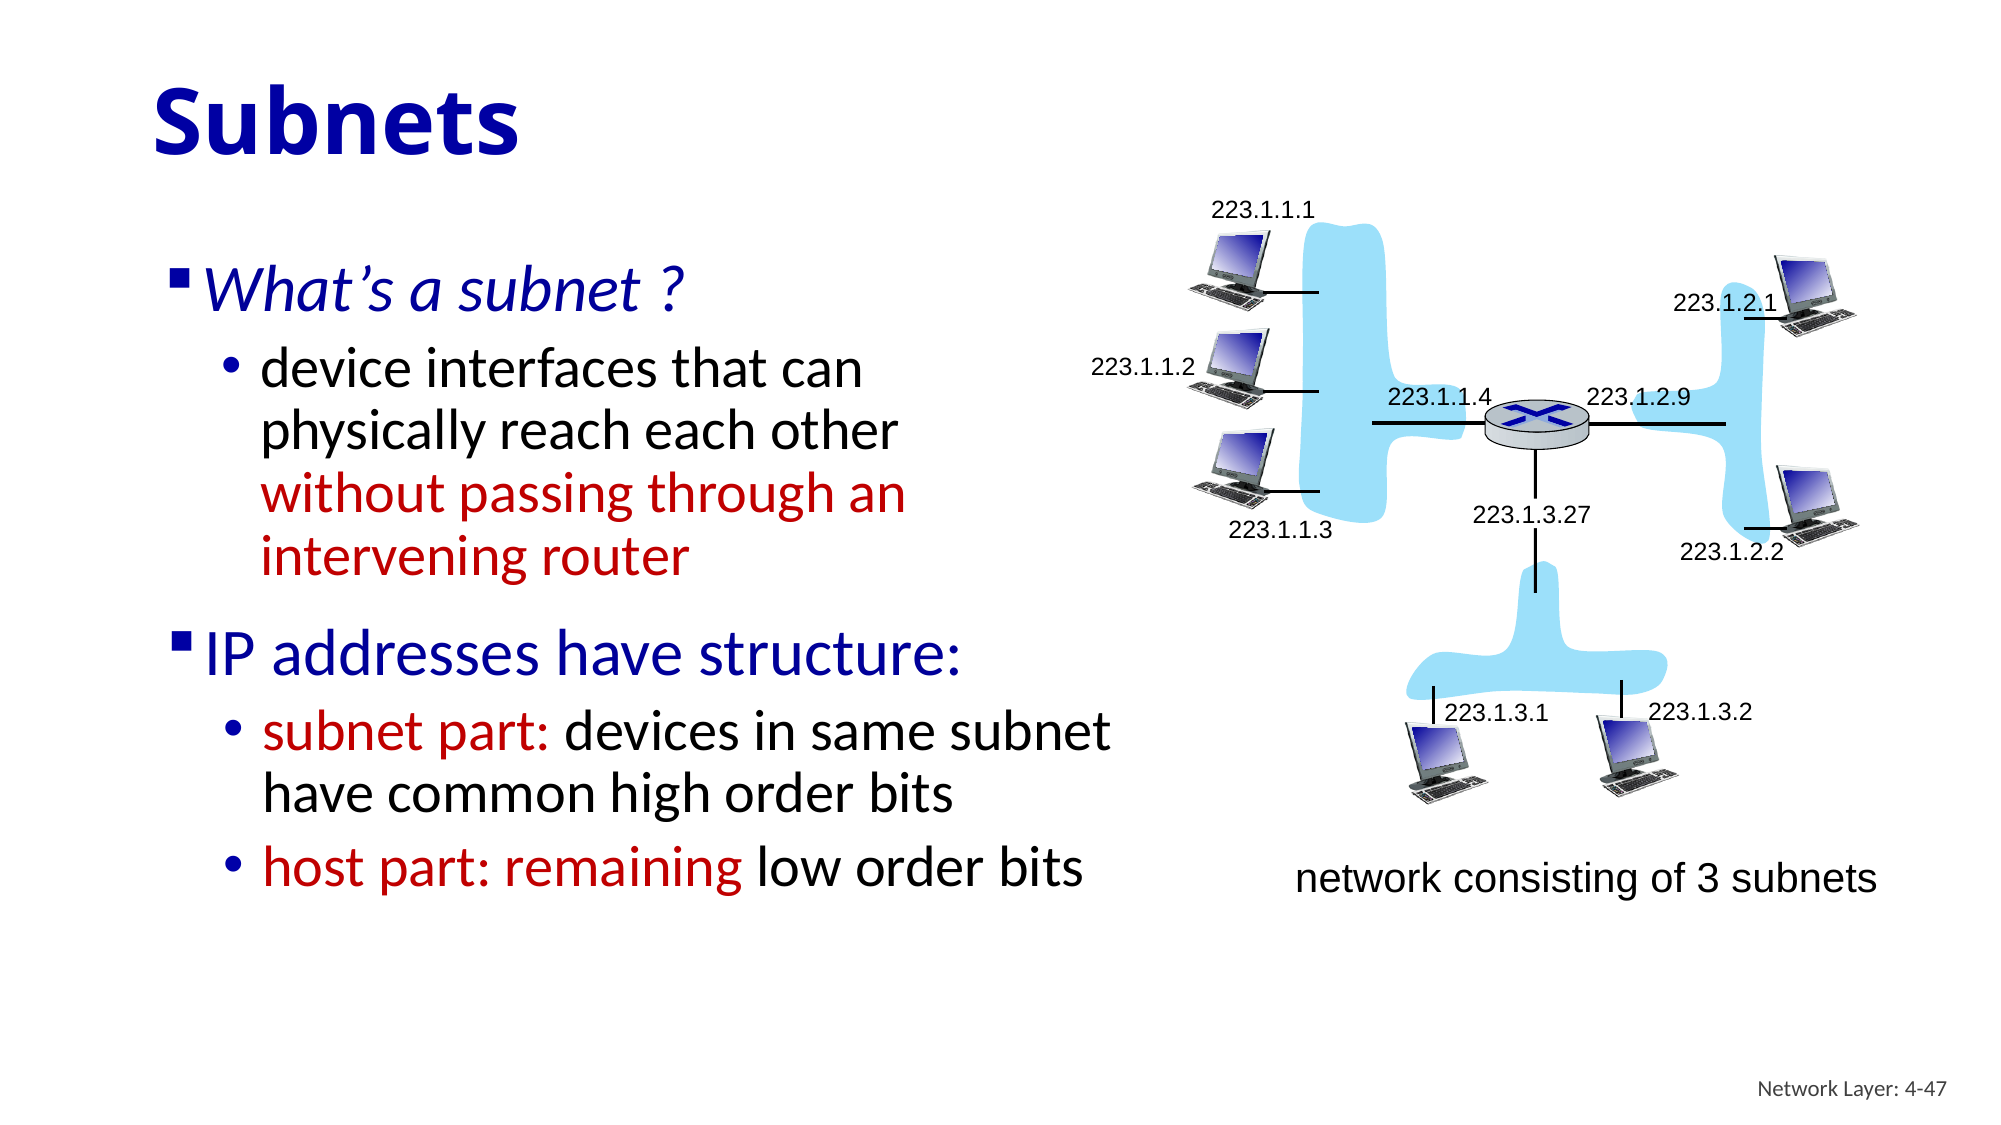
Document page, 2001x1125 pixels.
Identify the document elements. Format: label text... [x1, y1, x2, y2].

slide_number Network Layer: 4-47 [1512, 1056, 1963, 1117]
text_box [1402, 718, 1509, 811]
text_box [1075, 343, 1166, 389]
text_box 223.1.2.2 [1665, 528, 1800, 573]
text_box [1298, 223, 1467, 523]
text_box What’s a subnet ? device interfaces that can physically reach each other without passing through an intervening router [149, 246, 1053, 611]
text_box [1406, 561, 1668, 700]
text_box 223.1.2.1 [1658, 279, 1771, 325]
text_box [1485, 399, 1589, 450]
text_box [1166, 324, 1272, 416]
text_box 223.1.2.9 [1571, 373, 1707, 419]
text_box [1171, 424, 1277, 516]
text_box 223.1.3.1 [1435, 688, 1565, 734]
text_box 223.1.3.2 [1633, 688, 1769, 733]
text_box [1636, 325, 1771, 528]
text_box network consisting of 3 subnets [1280, 843, 1893, 908]
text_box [1773, 461, 1880, 554]
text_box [1771, 251, 1877, 344]
text_box 223.1.1.4 [1372, 373, 1508, 418]
title Subnets [137, 51, 1863, 198]
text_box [1593, 711, 1699, 804]
text_box 223.1.1.3 [1213, 506, 1349, 552]
text_box IP addresses have structure: subnet part: devices in same subnet have common high order bits host part: remaining low order bits [151, 609, 1145, 1048]
text_box 223.1.1.1 [1196, 185, 1332, 231]
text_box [1167, 226, 1273, 318]
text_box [1457, 491, 1608, 537]
